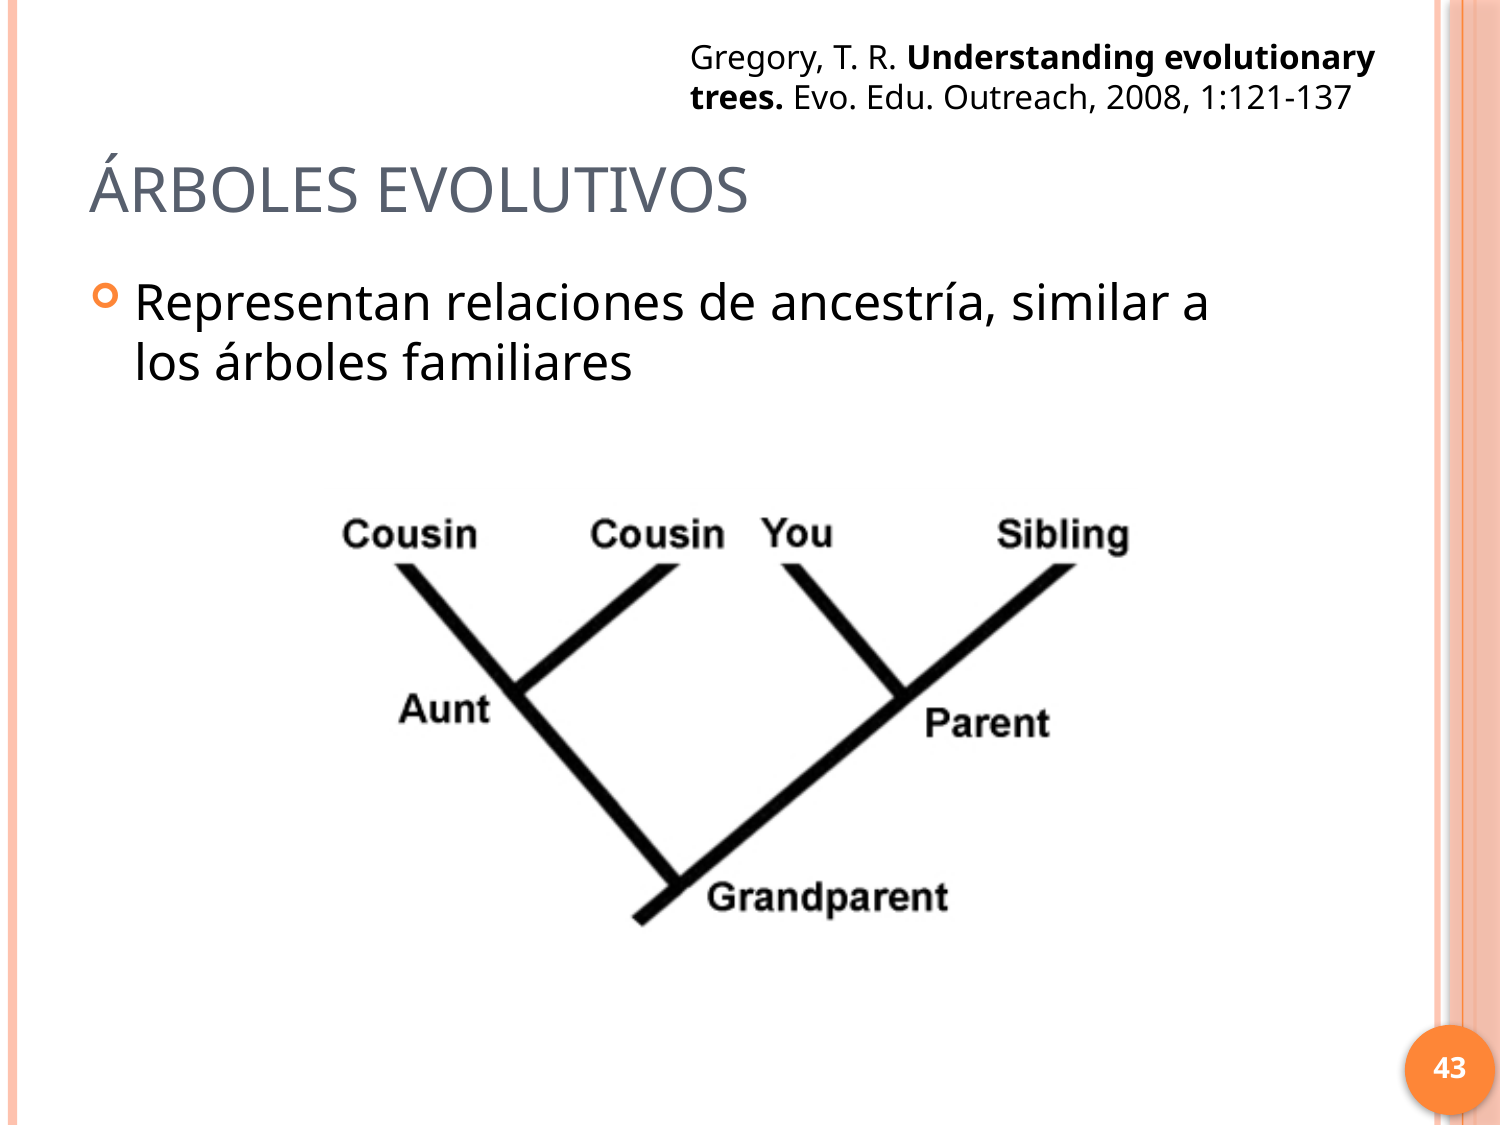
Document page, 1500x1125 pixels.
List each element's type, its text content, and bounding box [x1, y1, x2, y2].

picture [324, 486, 1138, 938]
slide_number 43 [1400, 1027, 1500, 1113]
list Representan relaciones de ancestría, similar a los árboles familiares [75, 262, 1300, 1062]
title Árboles evolutivos [75, 45, 1300, 233]
text_box Gregory, T. R. Understanding evolutionary trees. Evo. Edu. Outreach, 2008, 1:121-137 [674, 28, 1425, 124]
